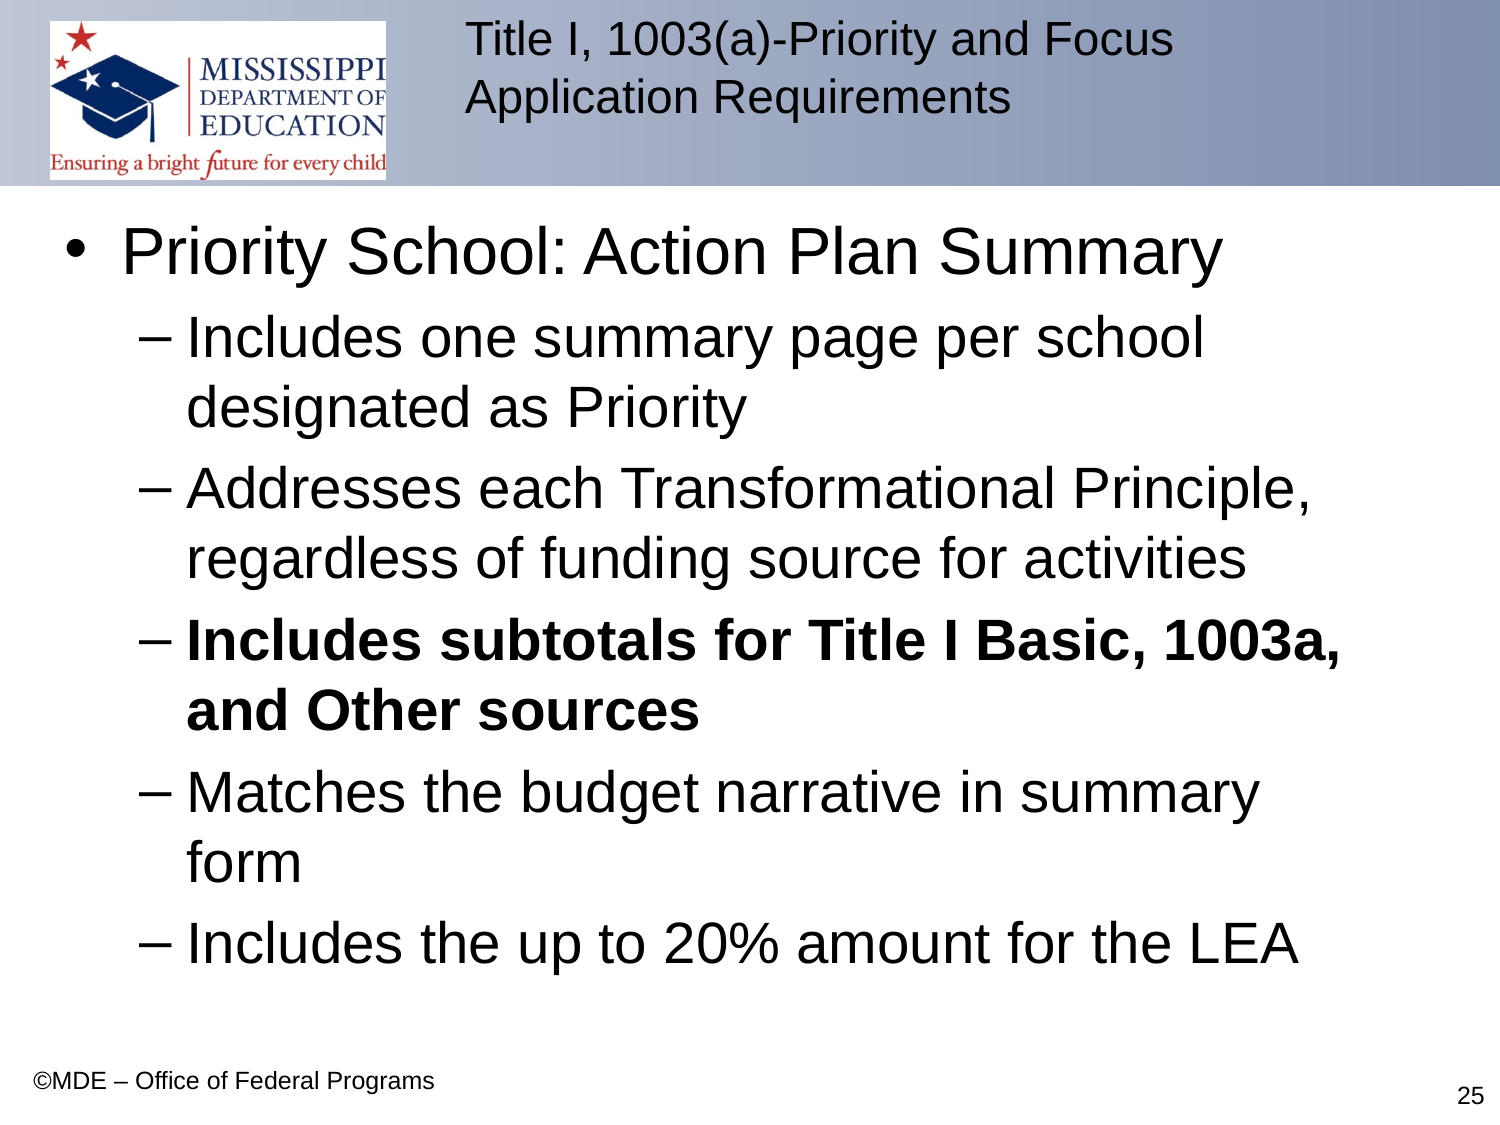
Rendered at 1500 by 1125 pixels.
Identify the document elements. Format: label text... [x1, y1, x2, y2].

footer ©MDE – Office of Federal Programs [0, 1065, 473, 1125]
picture [50, 21, 386, 180]
title Title I, 1003(a)-Priority and Focus Application Requirements [450, 0, 1500, 188]
slide_number 25 [1149, 1065, 1500, 1125]
list Priority School: Action Plan Summary Includes one summary page per school designated as Priority Addresses each Transformational Principle, regardless of funding source for activities Includes subtotals for Title I Basic, 1003a, and Other sources Matches the budget narrative in summary form Includes the up to 20% amount for the LEA [50, 200, 1400, 988]
